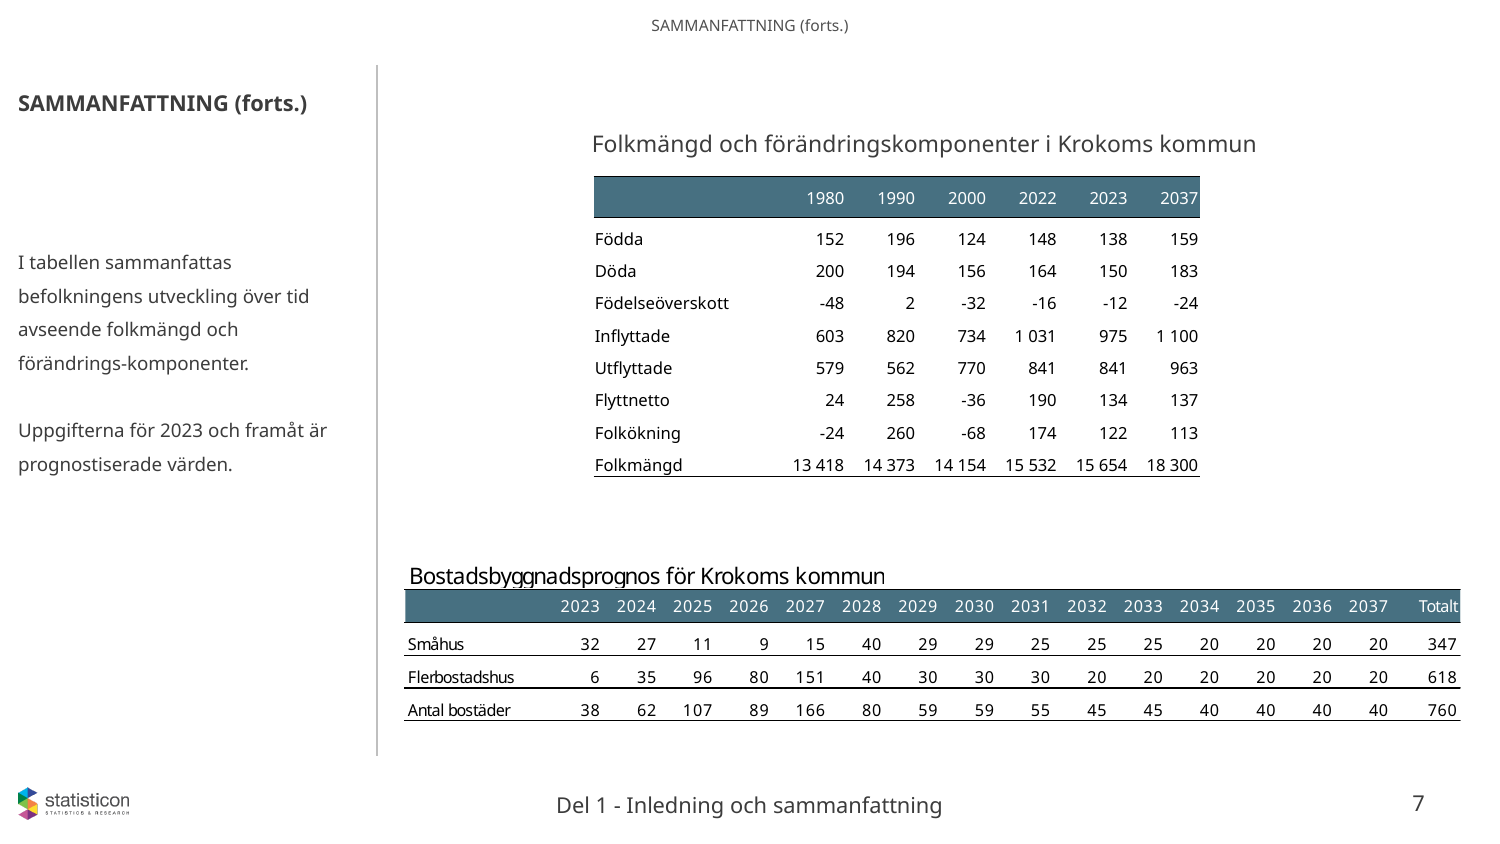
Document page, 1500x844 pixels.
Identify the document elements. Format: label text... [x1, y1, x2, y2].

table_cell 150 [1058, 250, 1129, 282]
table_cell Födda [594, 218, 775, 250]
table_cell 2 [846, 282, 916, 315]
table_cell -48 [775, 282, 846, 315]
table_cell 15 654 [1058, 444, 1129, 476]
table_cell 562 [846, 347, 916, 379]
table_cell -32 [916, 282, 987, 315]
table_cell 122 [1058, 412, 1129, 444]
table_cell 260 [846, 412, 916, 444]
table_cell -24 [775, 412, 846, 444]
table_header Komponenter [594, 177, 775, 217]
footer Del 1 - Inledning och sammanfattning [512, 782, 988, 827]
table_cell 975 [1058, 315, 1129, 347]
table_cell 134 [1058, 379, 1129, 412]
table_cell 183 [1129, 250, 1200, 282]
table_header 2023 [1058, 177, 1129, 217]
table_cell 138 [1058, 218, 1129, 250]
table_cell 734 [916, 315, 987, 347]
table_cell 156 [916, 250, 987, 282]
table_header 2037 [1129, 177, 1200, 217]
table_cell 14 154 [916, 444, 987, 476]
table_cell 164 [987, 250, 1058, 282]
table_cell Födelseöverskott [594, 282, 775, 315]
table_header 2022 [987, 177, 1058, 217]
table_cell -16 [987, 282, 1058, 315]
table_cell 200 [775, 250, 846, 282]
table_cell 113 [1129, 412, 1200, 444]
table_cell 174 [987, 412, 1058, 444]
table_cell 137 [1129, 379, 1200, 412]
table_cell 963 [1129, 347, 1200, 379]
table_cell 820 [846, 315, 916, 347]
table_cell 841 [987, 347, 1058, 379]
table_cell 258 [846, 379, 916, 412]
table_cell Inflyttade [594, 315, 775, 347]
table_cell 14 373 [846, 444, 916, 476]
table_cell 13 418 [775, 444, 846, 476]
table_cell Folkmängd [594, 444, 775, 476]
table_cell 841 [1058, 347, 1129, 379]
table_cell 15 532 [987, 444, 1058, 476]
table_cell 190 [987, 379, 1058, 412]
table_cell -36 [916, 379, 987, 412]
table_cell 603 [775, 315, 846, 347]
table_cell Utflyttade [594, 347, 775, 379]
table_cell 1 100 [1129, 315, 1200, 347]
table_cell 579 [775, 347, 846, 379]
table_cell -12 [1058, 282, 1129, 315]
table_cell 194 [846, 250, 916, 282]
table_cell 1 031 [987, 315, 1058, 347]
table_cell 196 [846, 218, 916, 250]
text_box SAMMANFATTNING (forts.) I tabellen sammanfattas befolkningens utveckling över tid avseende folkmängd och förändrings-komponenter. Uppgifterna för 2023 och framåt är prognostiserade värden. [16, 74, 352, 726]
table_cell 159 [1129, 218, 1200, 250]
table_cell Folkökning [594, 412, 775, 444]
table_cell -24 [1129, 282, 1200, 315]
table_cell 18 300 [1129, 444, 1200, 476]
picture [18, 787, 129, 821]
slide_number 7 [1074, 782, 1425, 827]
picture [403, 556, 1462, 722]
table_header 1980 [775, 177, 846, 217]
table_cell 770 [916, 347, 987, 379]
table_cell 152 [775, 218, 846, 250]
table_header 2000 [916, 177, 987, 217]
table_cell Flyttnetto [594, 379, 775, 412]
table_cell 24 [775, 379, 846, 412]
table_header 1990 [846, 177, 916, 217]
table_cell Döda [594, 250, 775, 282]
title SAMMANFATTNING (forts.) [0, 0, 1500, 51]
text_box Folkmängd och förändringskomponenter i Krokoms kommun [577, 122, 1348, 165]
table_cell -68 [916, 412, 987, 444]
table_cell 148 [987, 218, 1058, 250]
table_cell 124 [916, 218, 987, 250]
